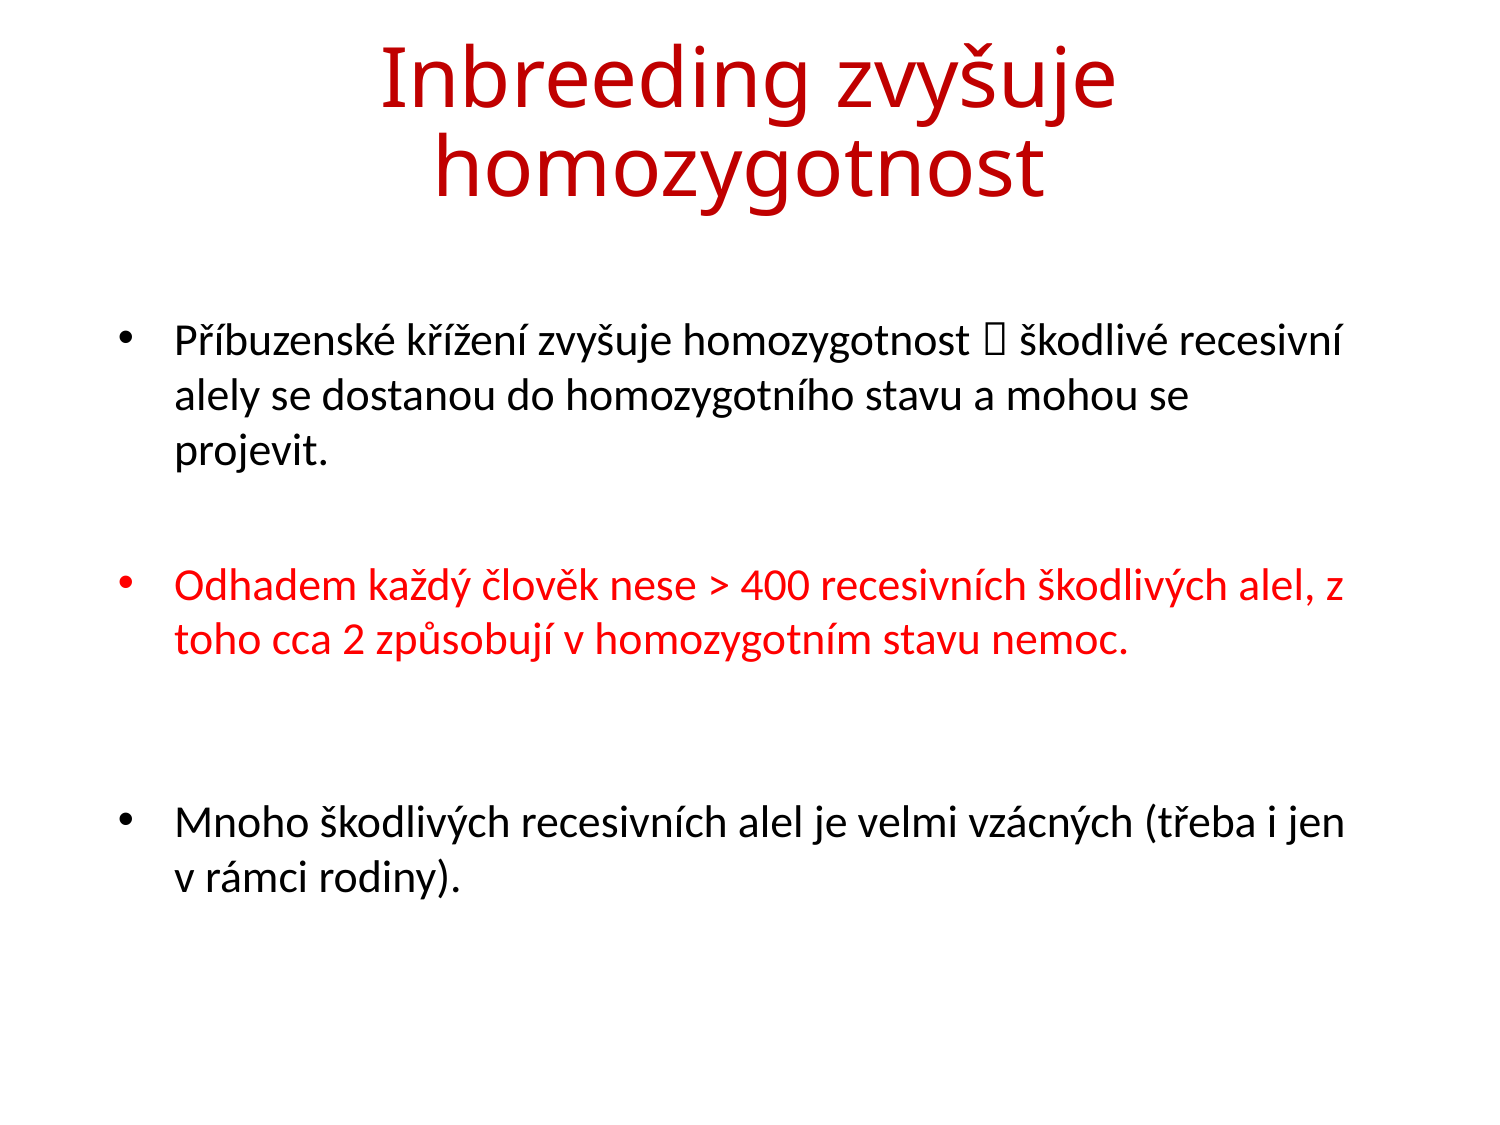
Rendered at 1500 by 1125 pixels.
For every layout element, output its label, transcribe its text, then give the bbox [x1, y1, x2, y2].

text_box Mnoho škodlivých recesivních alel je velmi vzácných (třeba i jen v rámci rodiny). [103, 784, 1381, 909]
text_box Příbuzenské křížení zvyšuje homozygotnost  škodlivé recesivní alely se dostanou do homozygotního stavu a mohou se projevit. [103, 301, 1361, 482]
text_box Odhadem každý člověk nese > 400 recesivních škodlivých alel, z toho cca 2 způsobují v homozygotním stavu nemoc. [103, 546, 1396, 672]
title Inbreeding zvyšuje homozygotnost [103, 16, 1397, 234]
